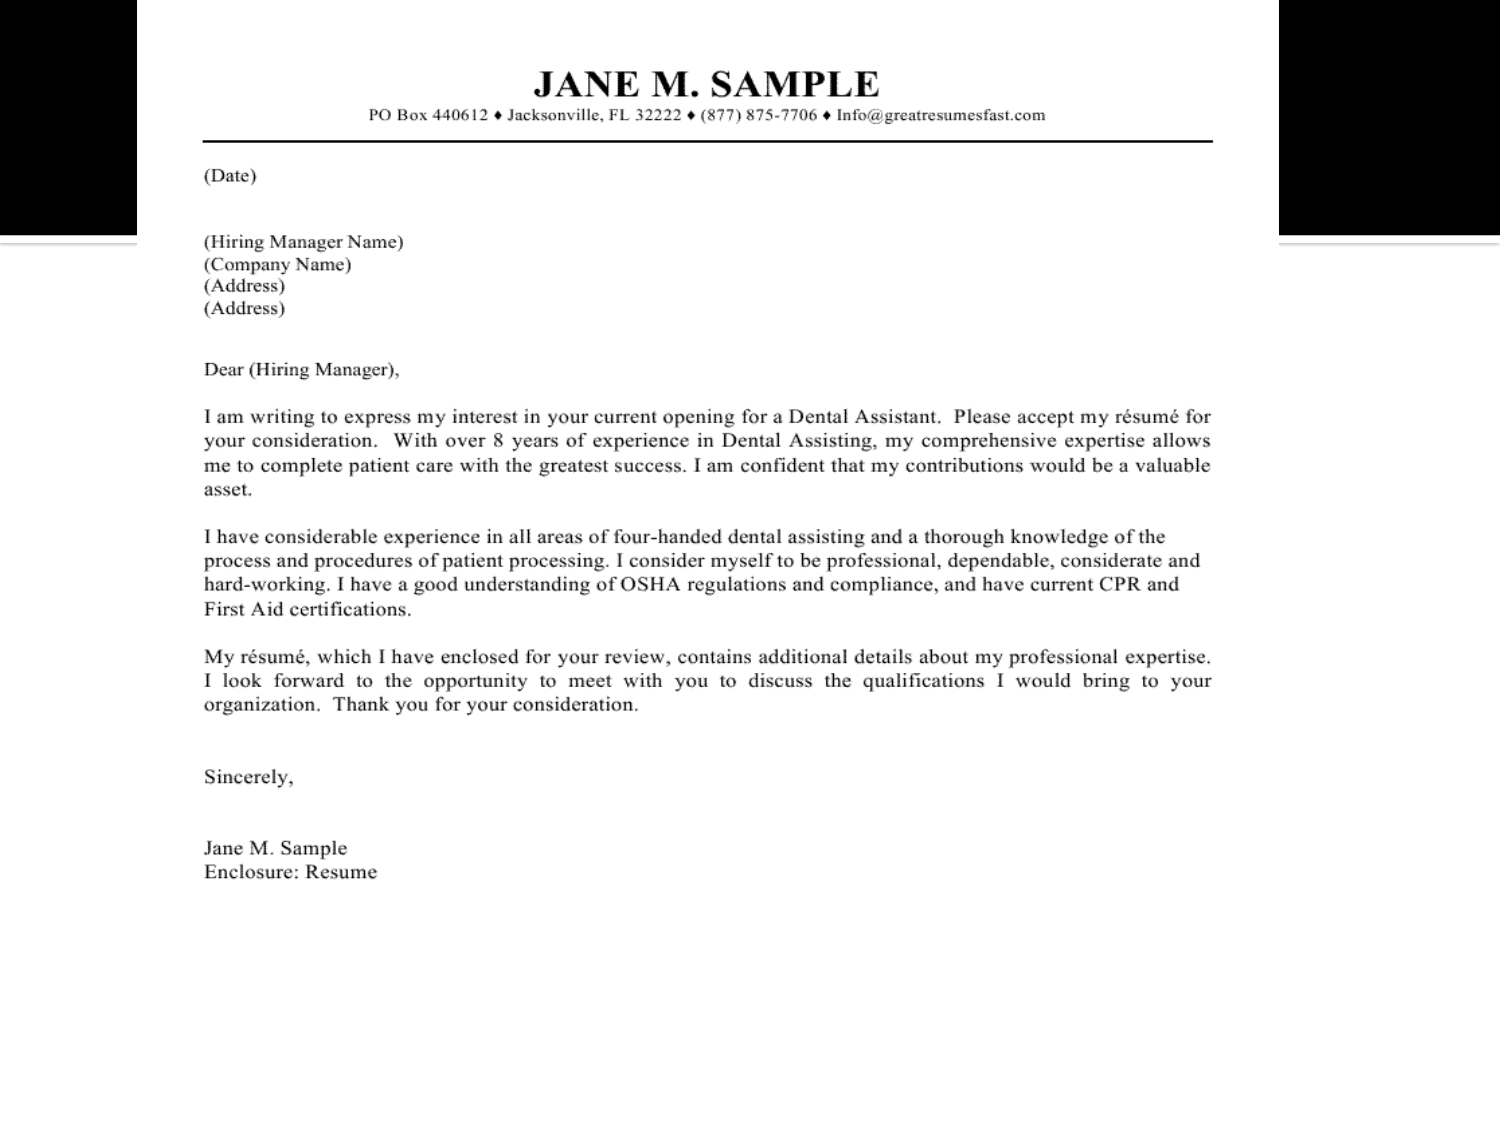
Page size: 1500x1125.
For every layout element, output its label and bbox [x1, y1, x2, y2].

picture [137, 0, 1279, 1125]
